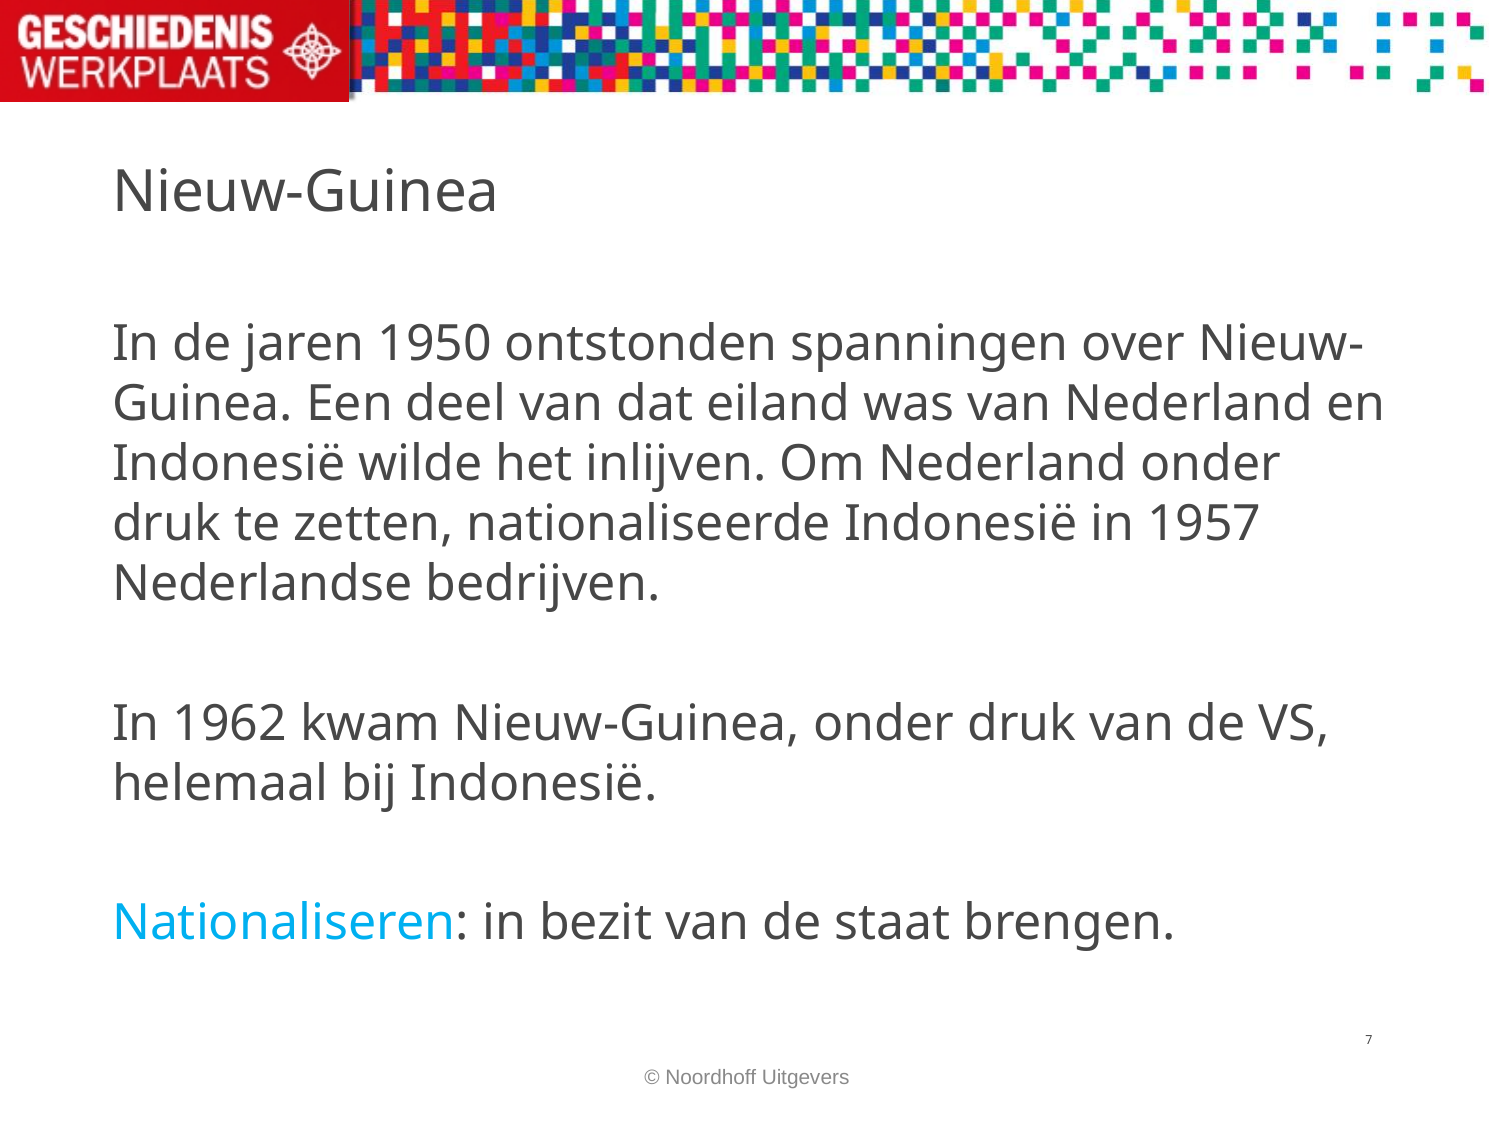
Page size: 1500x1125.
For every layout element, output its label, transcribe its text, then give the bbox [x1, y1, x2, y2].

text_box © Noordhoff Uitgevers [512, 1045, 988, 1106]
list In de jaren 1950 ontstonden spanningen over Nieuw-Guinea. Een deel van dat eiland was van Nederland en Indonesië wilde het inlijven. Om Nederland onder druk te zetten, nationaliseerde Indonesië in 1957 Nederlandse bedrijven. In 1962 kwam Nieuw-Guinea, onder druk van de VS, helemaal bij Indonesië. Nationaliseren: in bezit van de staat brengen. [112, 302, 1409, 1024]
picture [0, 0, 1500, 1125]
title Nieuw-Guinea [112, 145, 1401, 256]
slide_number 7 [1325, 1025, 1388, 1063]
